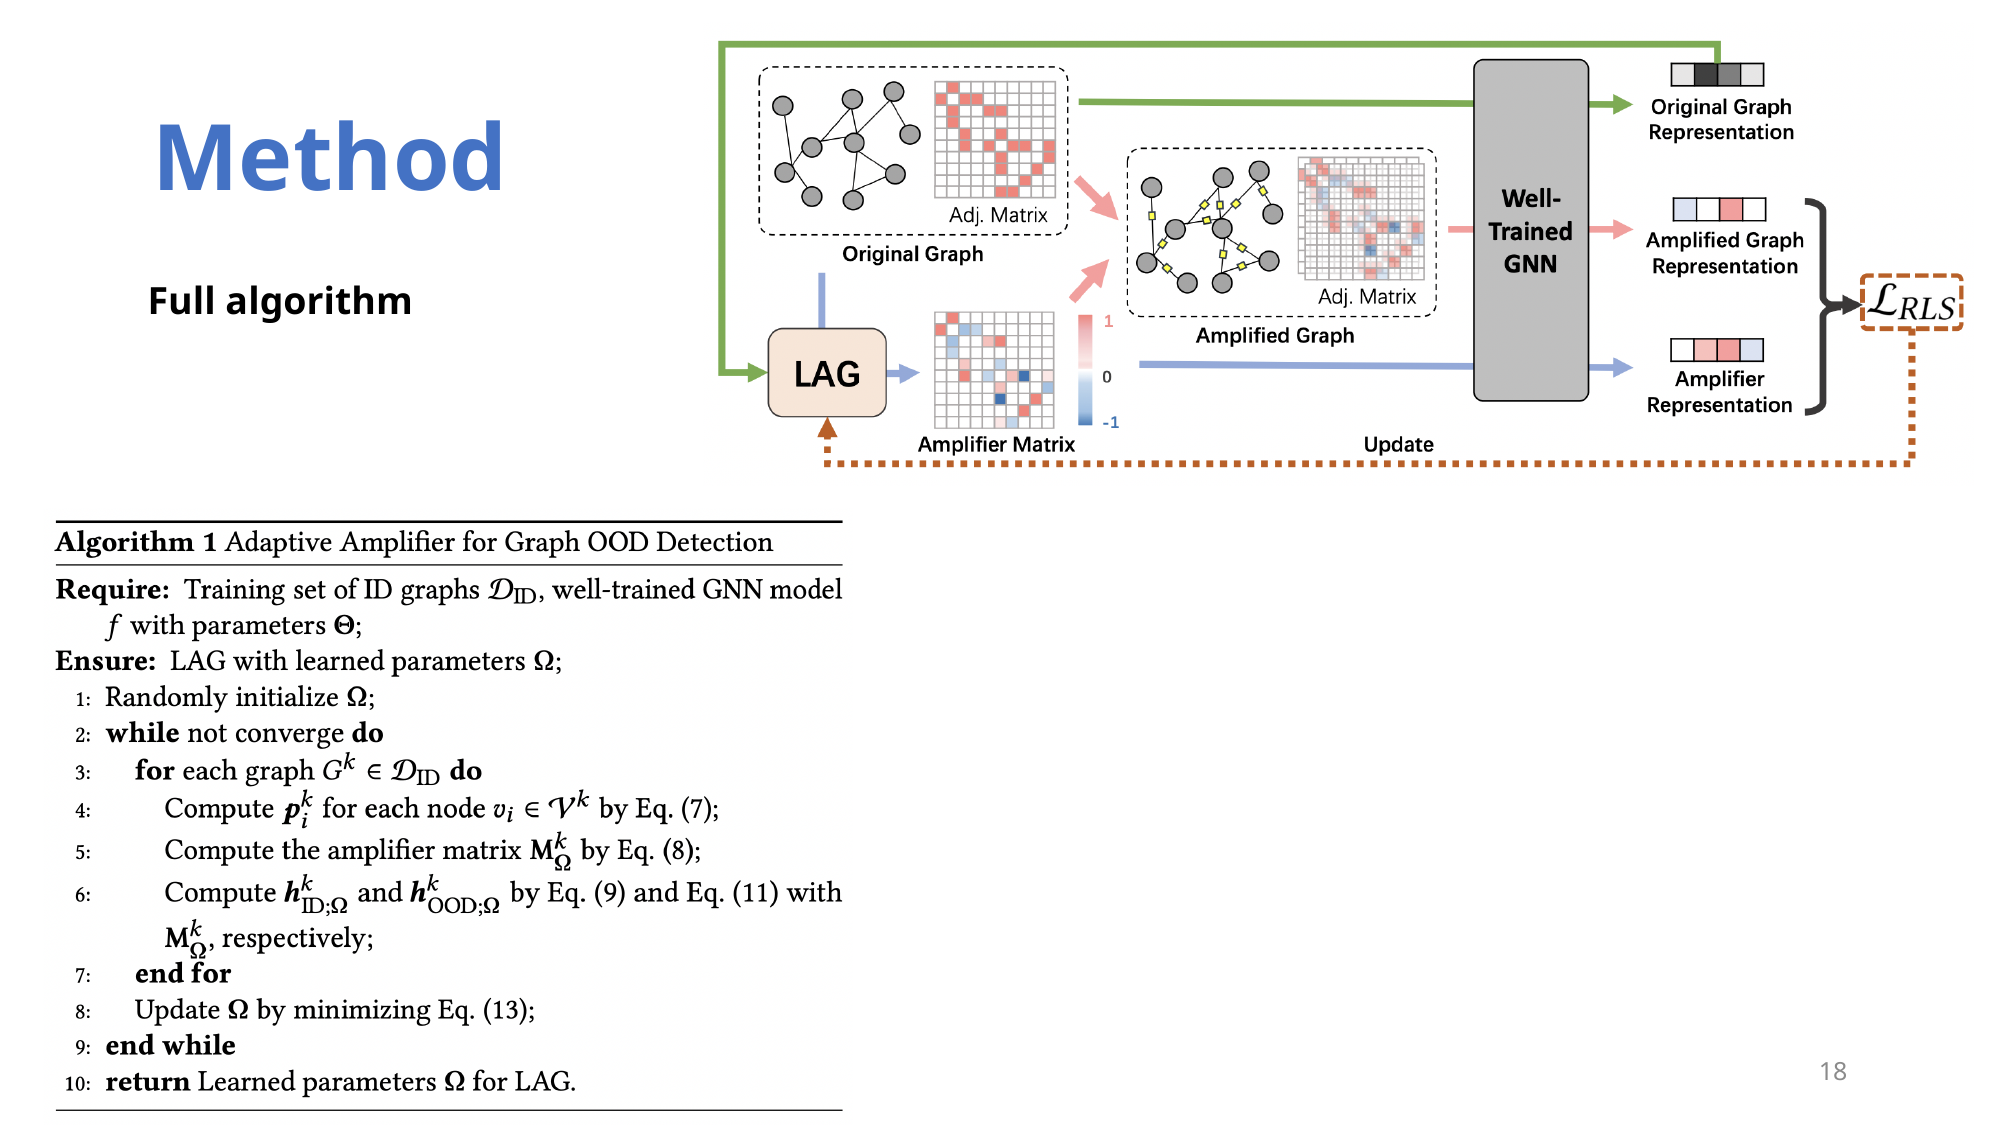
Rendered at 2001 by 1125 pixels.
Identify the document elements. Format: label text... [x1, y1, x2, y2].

title Method [137, 52, 703, 270]
text_box Full algorithm [132, 269, 428, 330]
picture [43, 508, 853, 1125]
slide_number 18 [1412, 1042, 1863, 1103]
picture [703, 22, 1974, 486]
